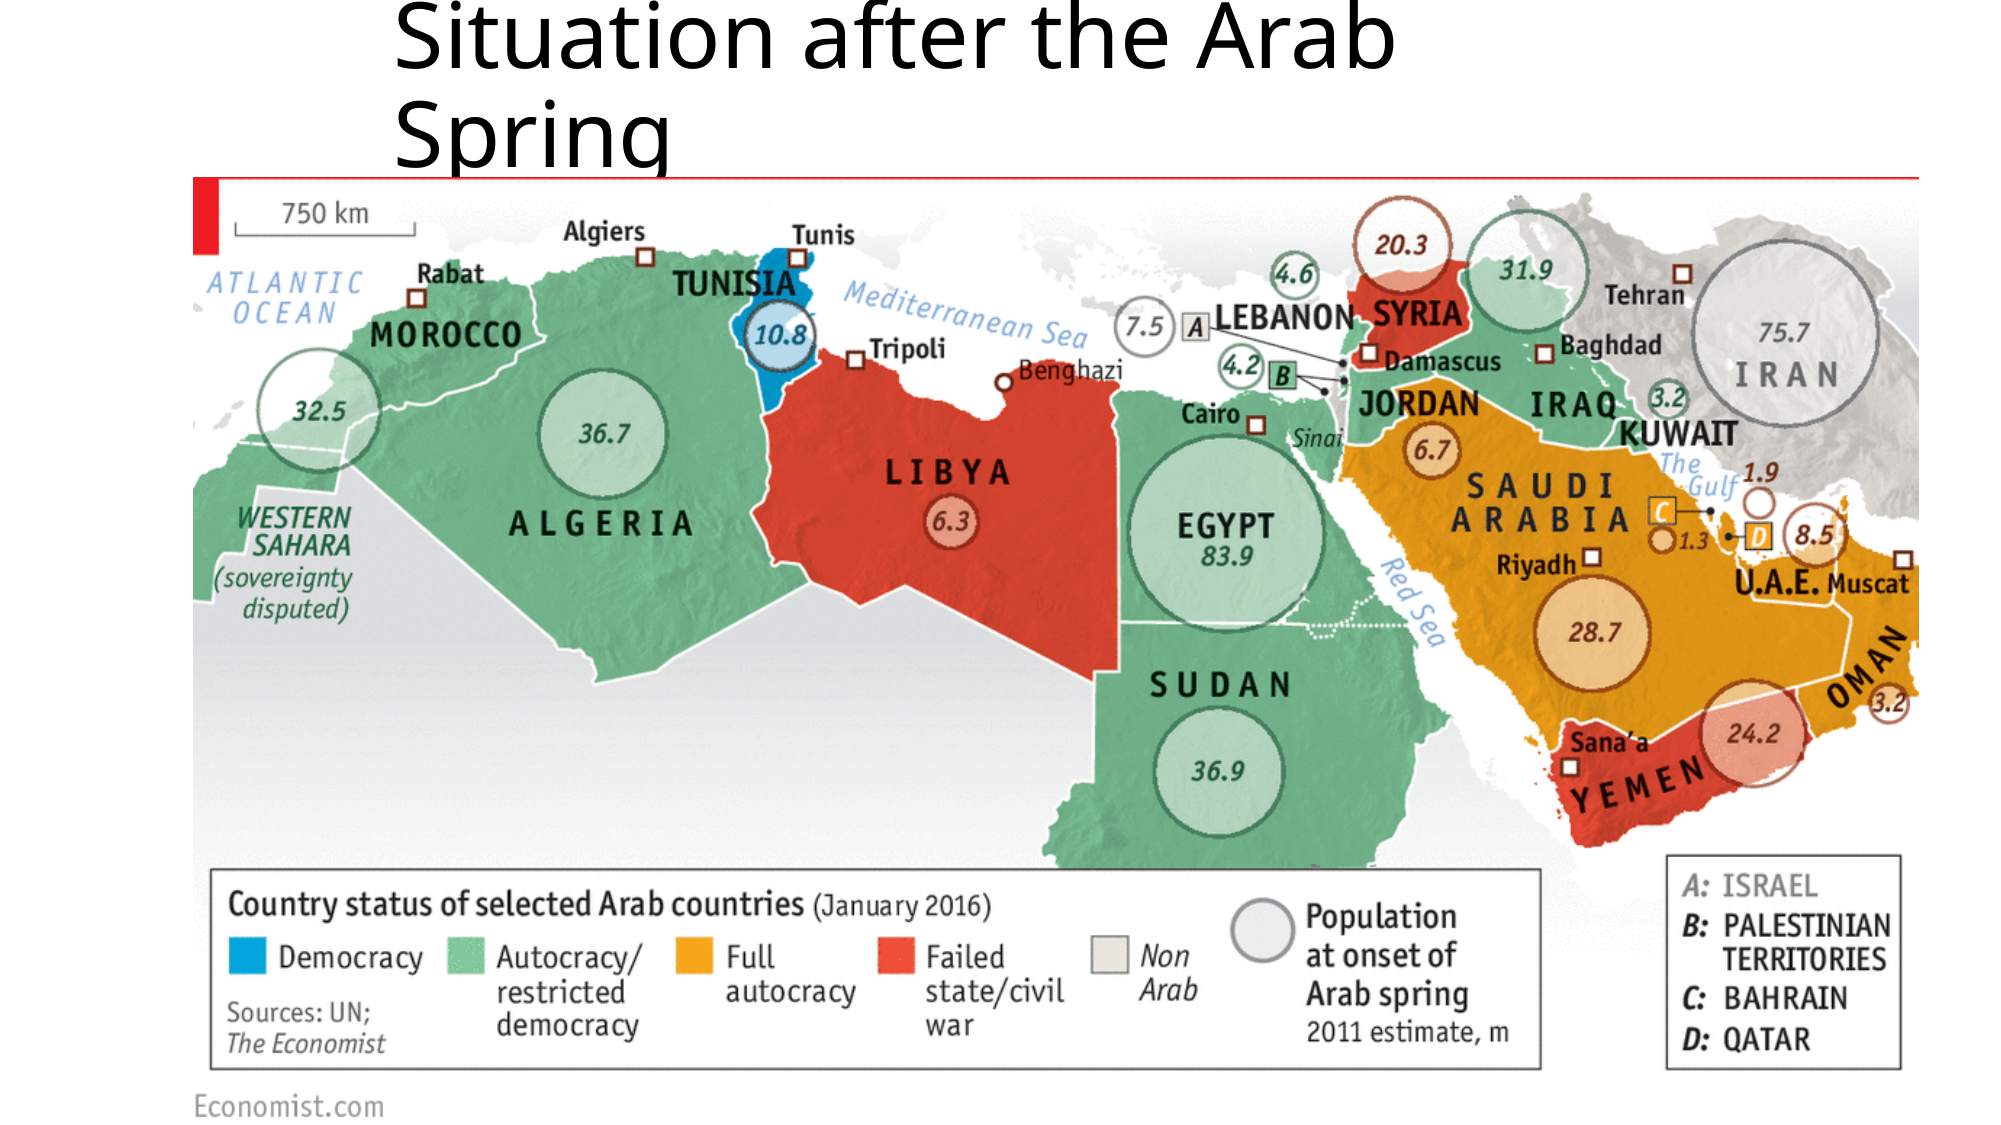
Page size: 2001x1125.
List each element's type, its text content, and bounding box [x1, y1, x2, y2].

picture [193, 177, 1919, 1125]
title Situation after the Arab Spring [378, 19, 1617, 177]
